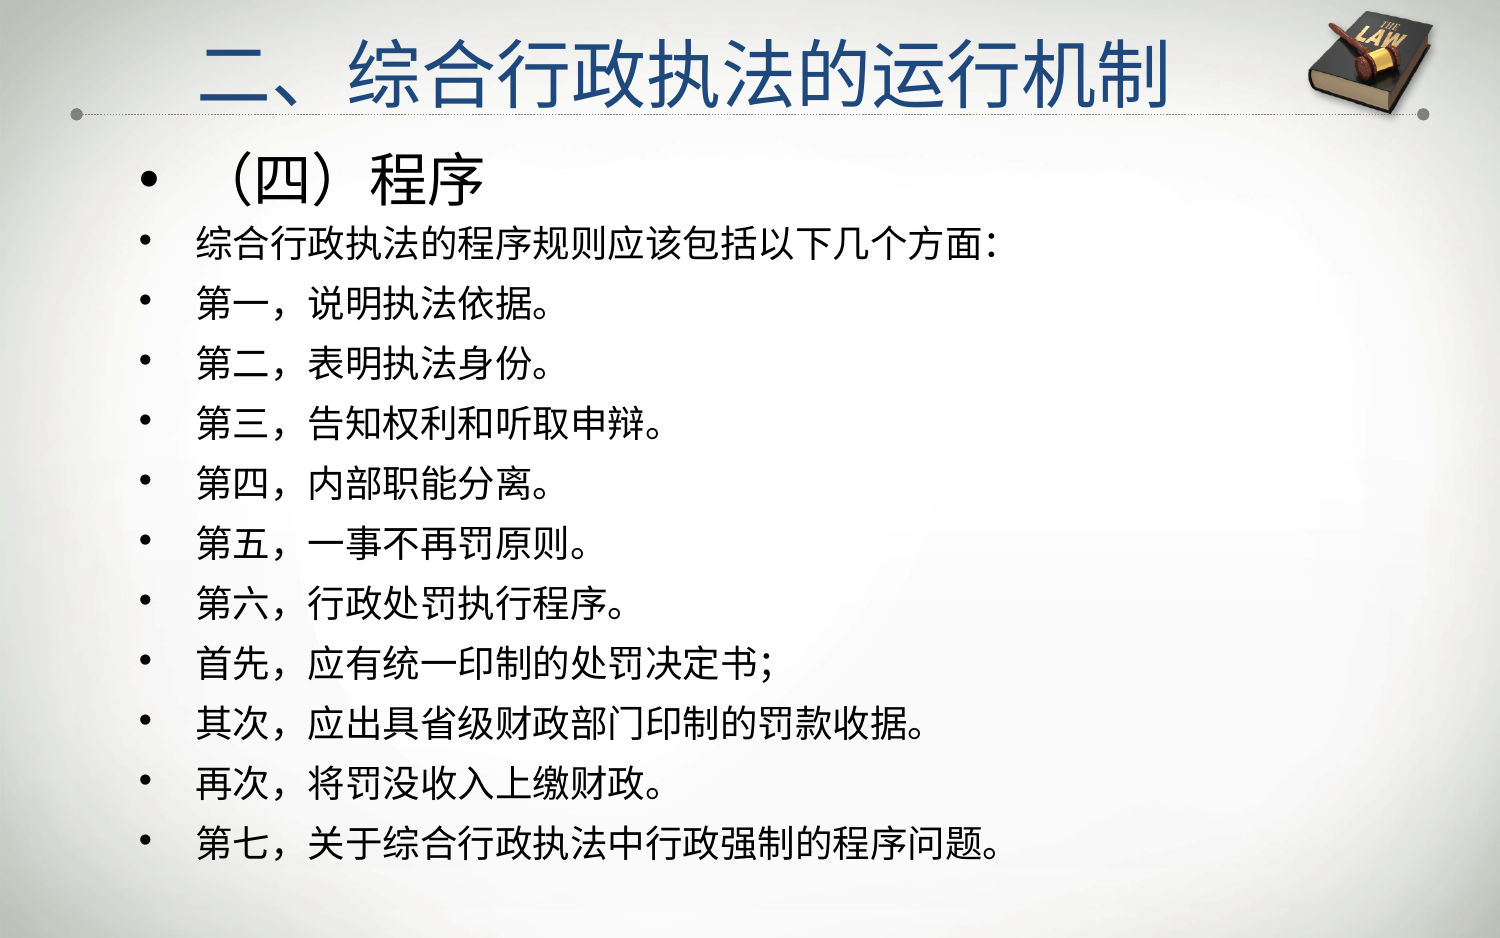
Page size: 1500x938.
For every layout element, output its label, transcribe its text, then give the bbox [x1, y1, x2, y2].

picture [0, 0, 1500, 938]
text_box 二、综合行政执法的运行机制 [63, 19, 1306, 125]
text_box （四）程序 综合行政执法的程序规则应该包括以下几个方面： 第一，说明执法依据。 第二，表明执法身份。 第三，告知权利和听取申辩。 第四，内部职能分离。 第五，一事不再罚原则。 第六，行政处罚执行程序。 首先，应有统一印制的处罚决定书； 其次，应出具省级财政部门印制的罚款收据。 再次，将罚没收入上缴财政。 第七，关于综合行政执法中行政强制的程序问题。 [123, 149, 1474, 923]
